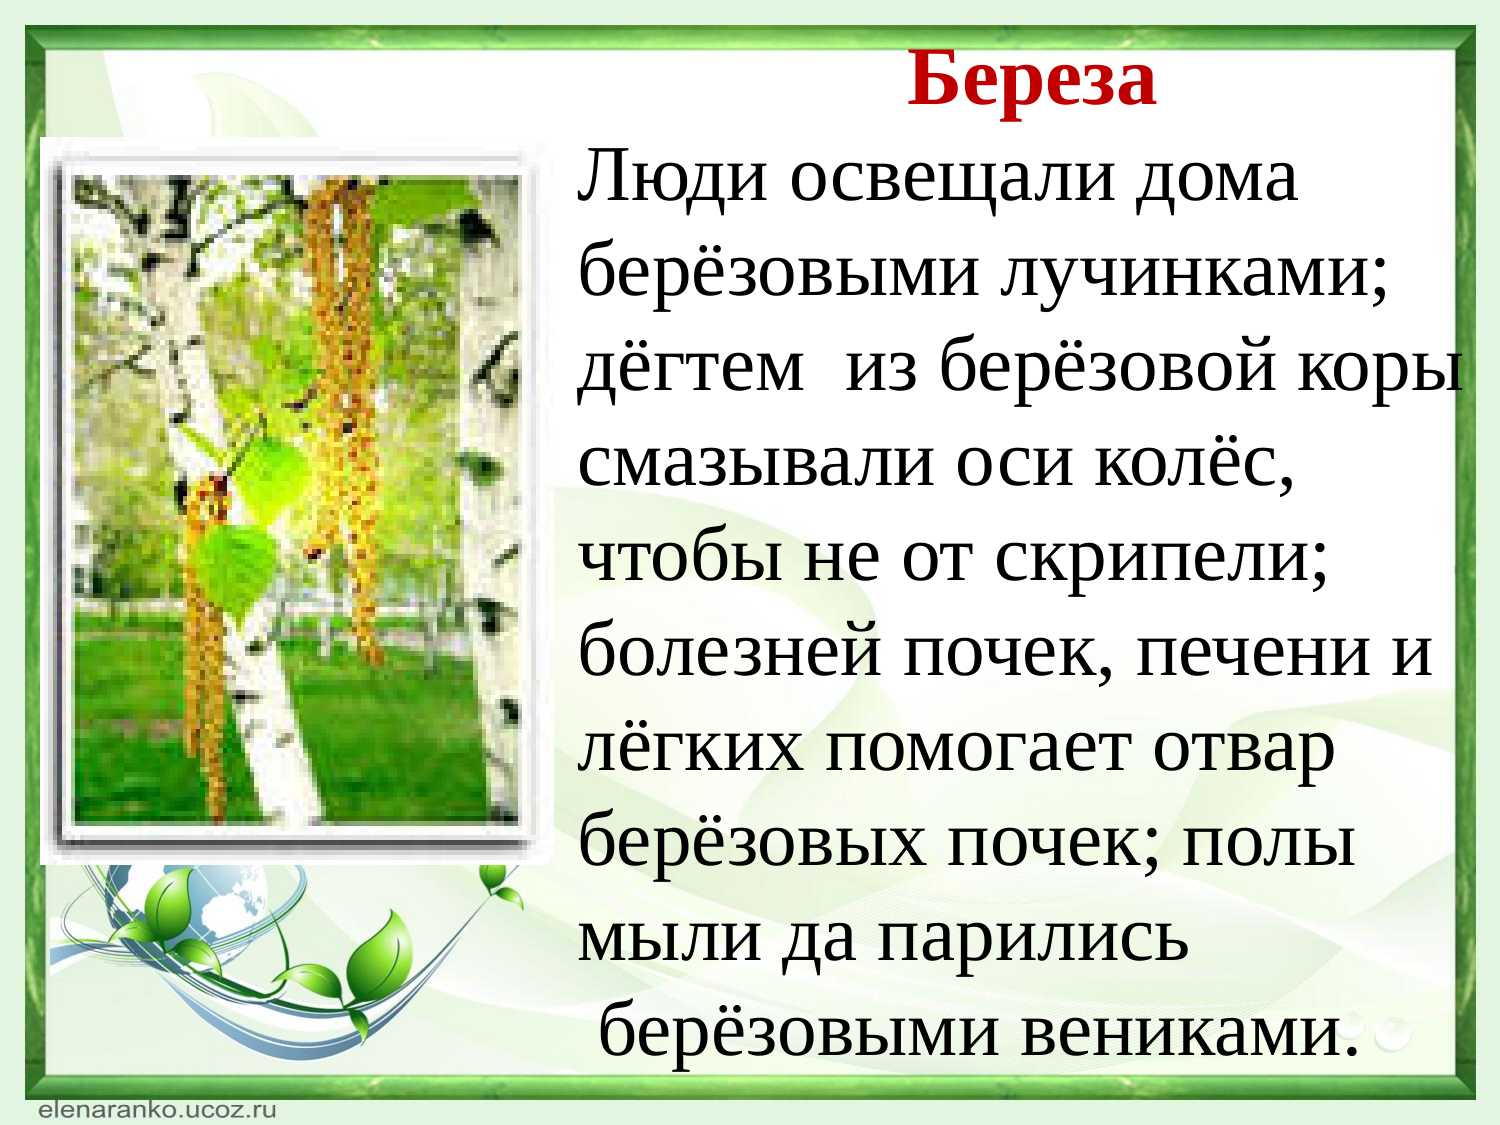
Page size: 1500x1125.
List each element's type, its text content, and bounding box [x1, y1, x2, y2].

text_box Береза Люди освещали дома берёзовыми лучинками; дёгтем из берёзовой коры смазывали оси колёс, чтобы не от скрипели; болезней почек, печени и лёгких помогает отвар берёзовых почек; полы мыли да парились берёзовыми вениками. [563, 13, 1500, 1125]
picture [0, 0, 1500, 1125]
